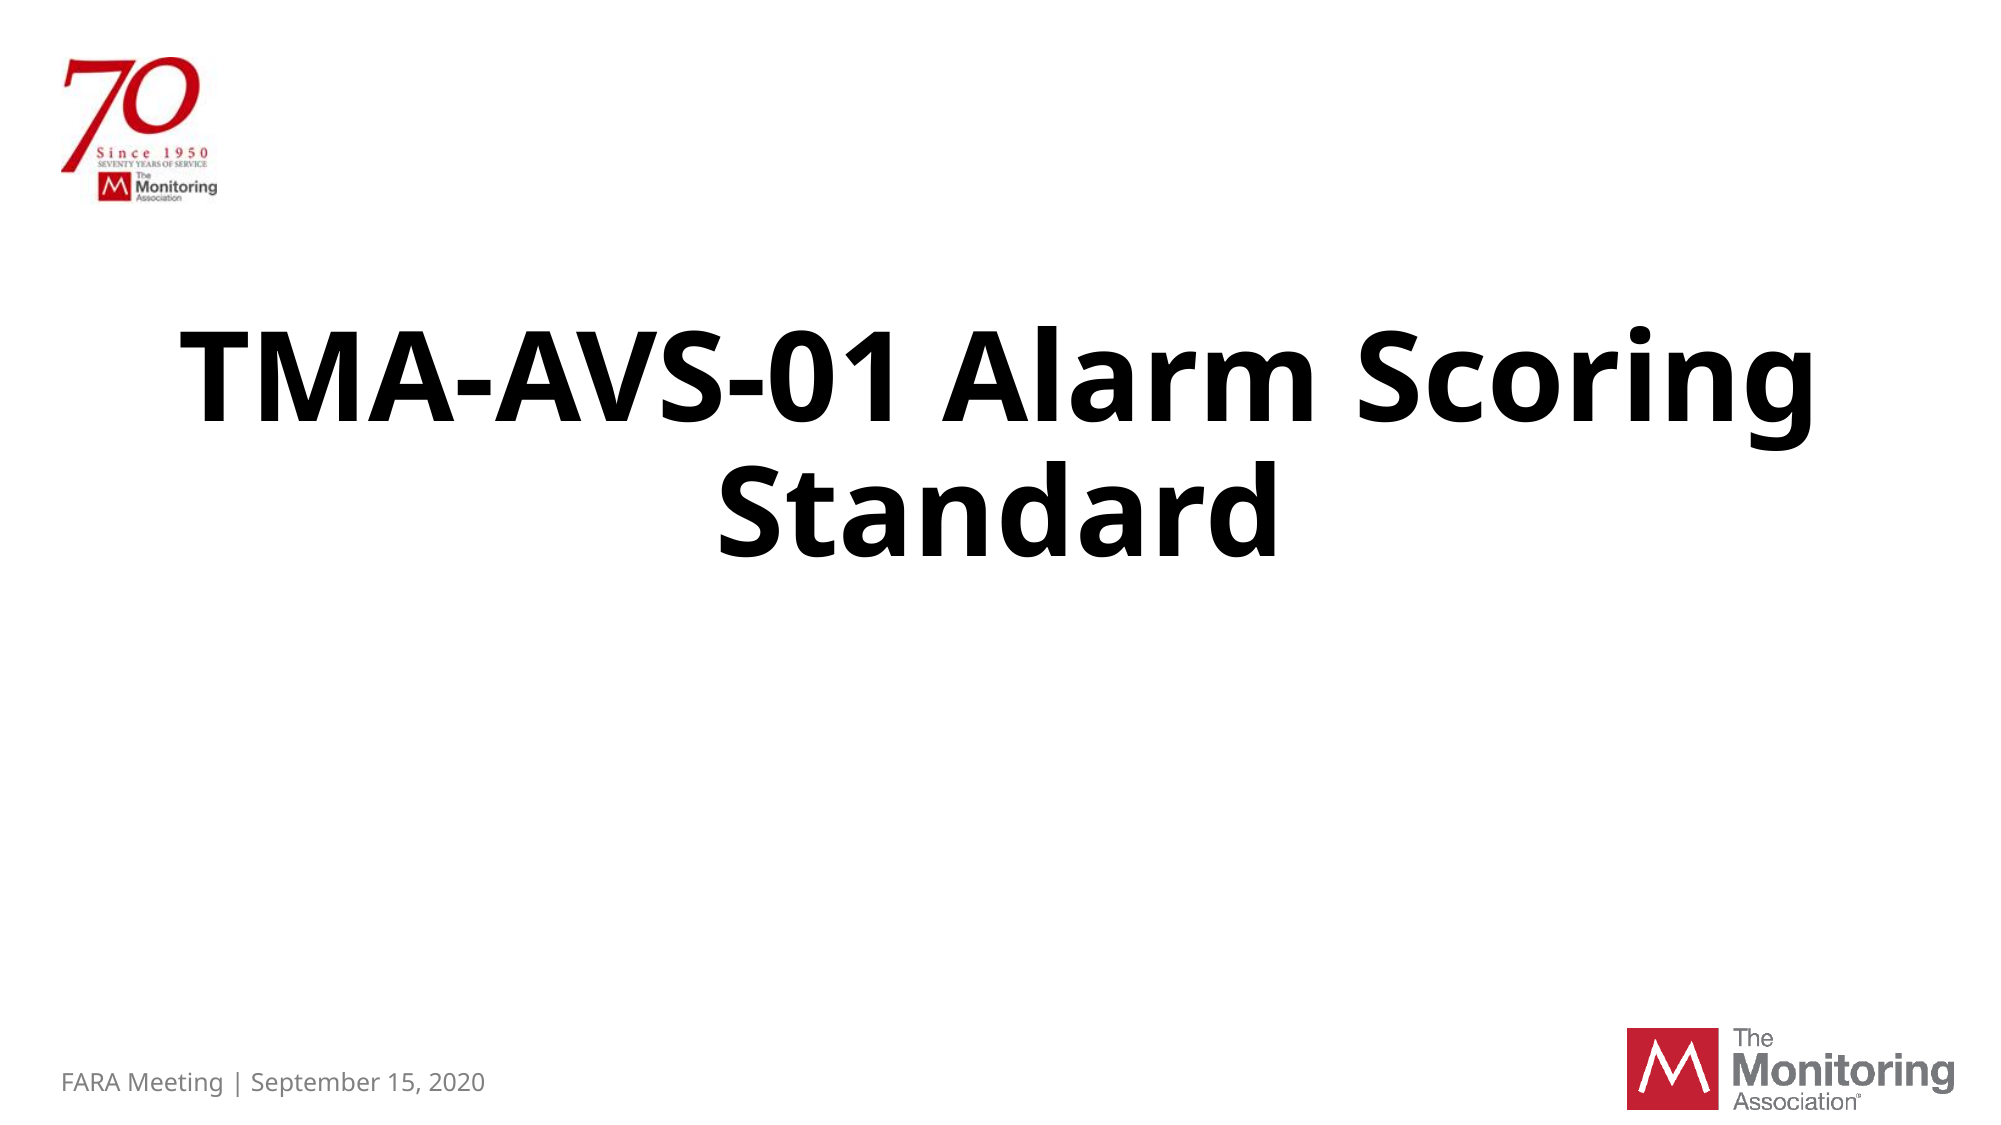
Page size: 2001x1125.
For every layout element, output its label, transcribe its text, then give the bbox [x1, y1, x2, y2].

title TMA-AVS-01 Alarm Scoring Standard [58, 199, 1942, 591]
picture [1627, 1028, 1954, 1110]
picture [61, 57, 217, 199]
